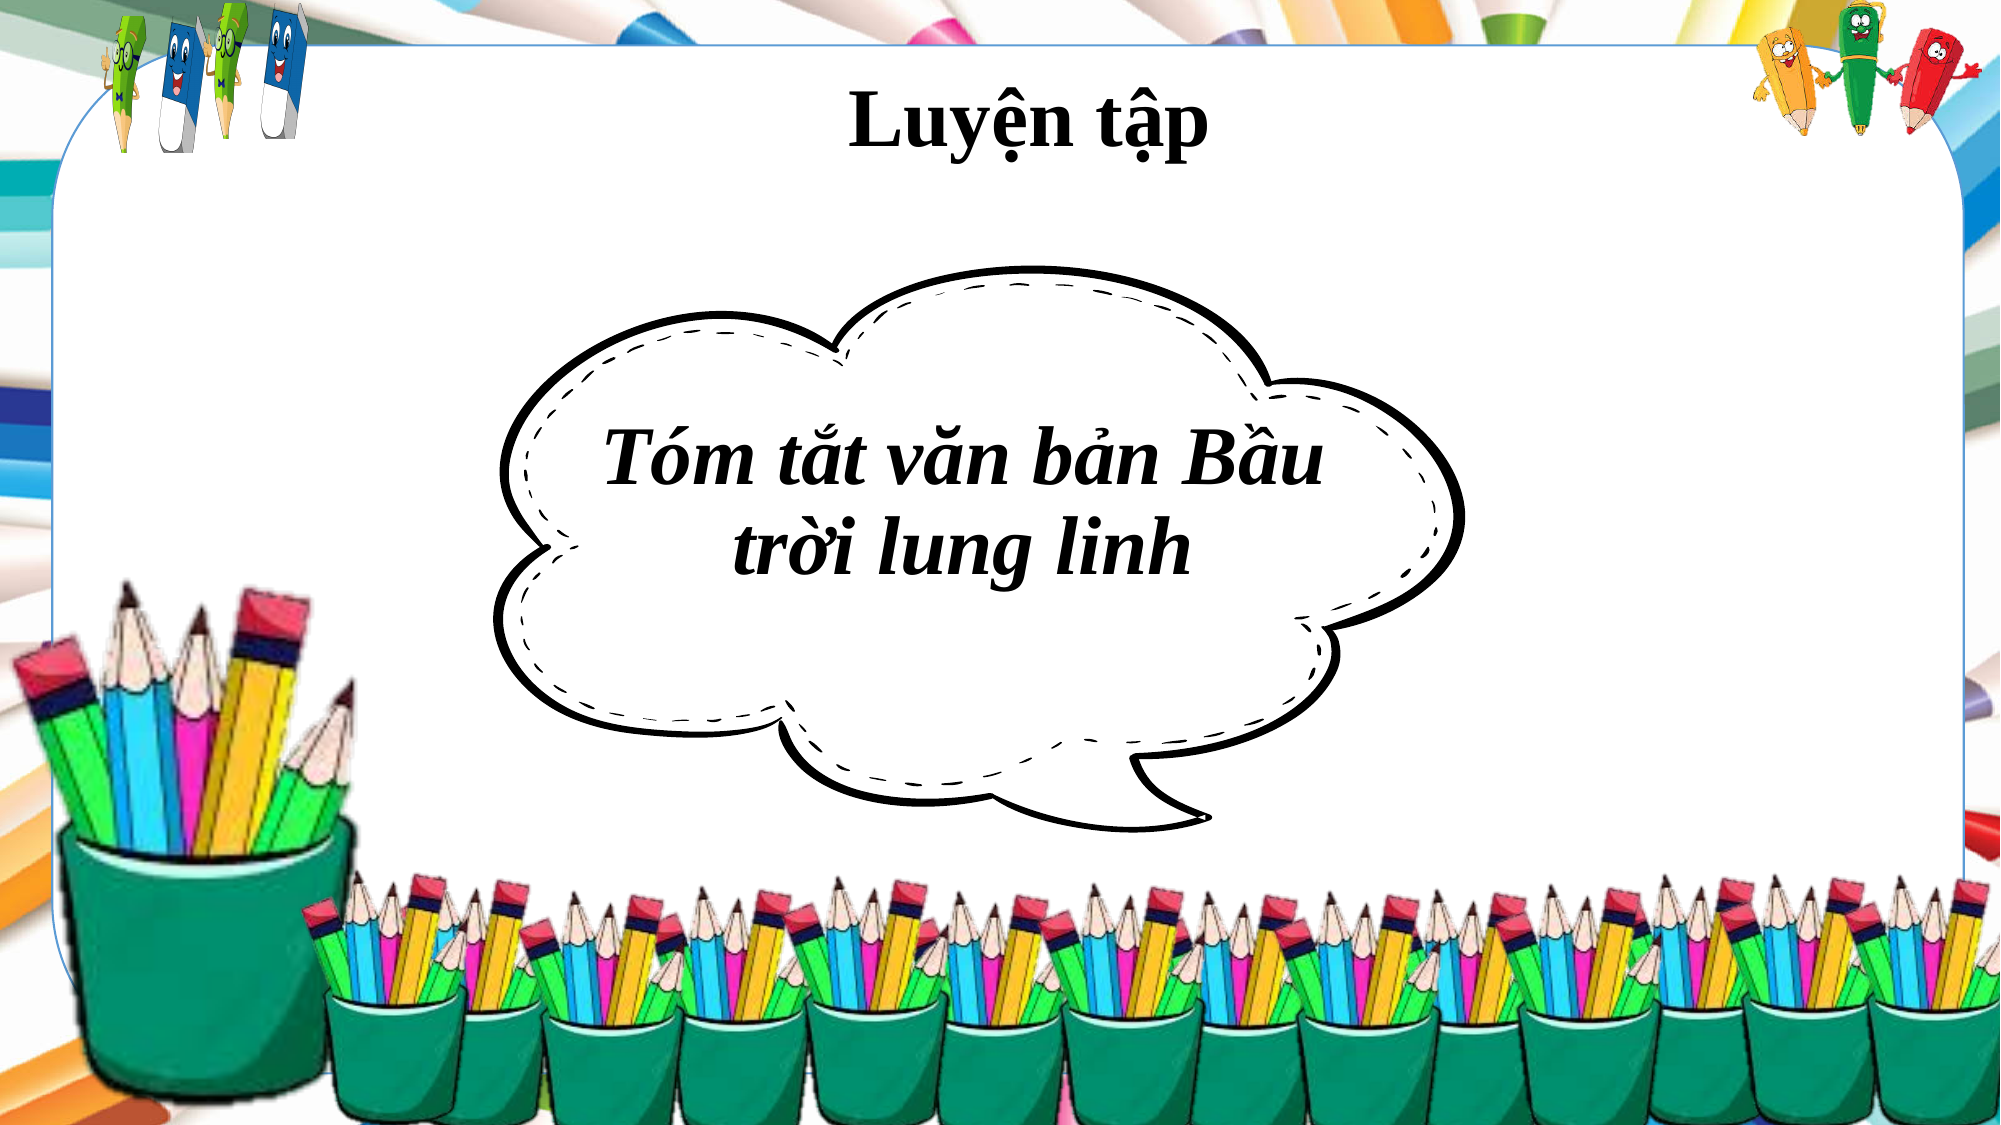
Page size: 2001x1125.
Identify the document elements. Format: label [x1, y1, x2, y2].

picture [0, 0, 2000, 1125]
text_box [472, 262, 1470, 840]
